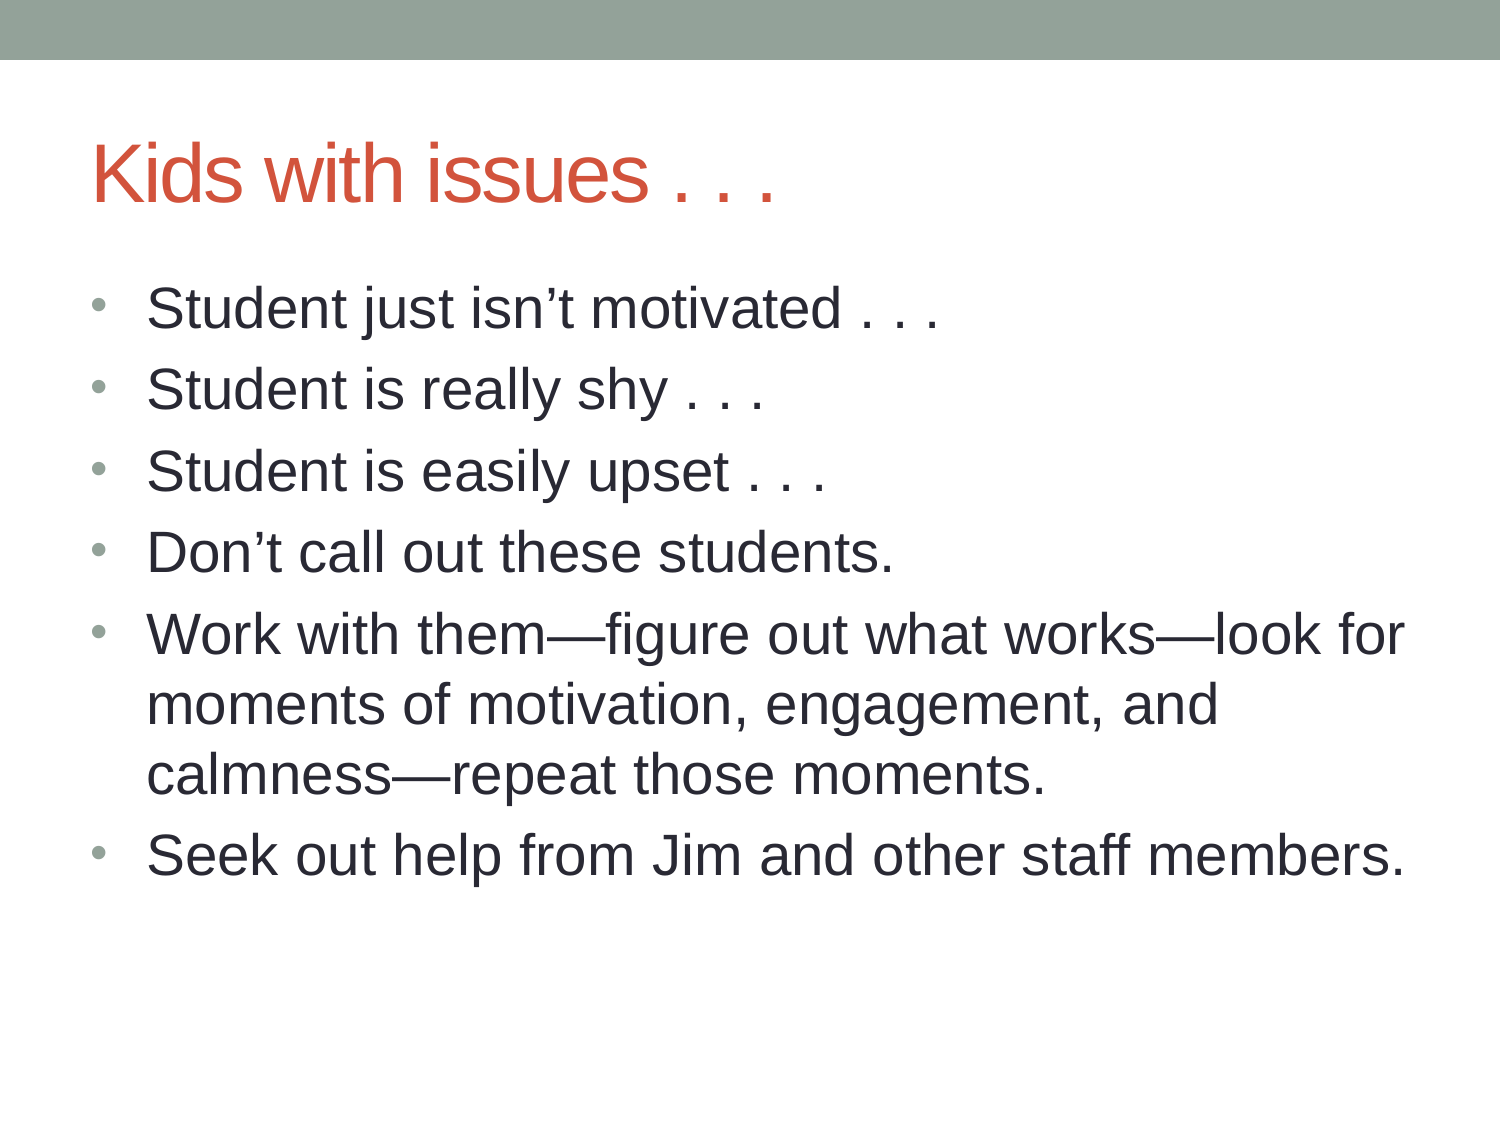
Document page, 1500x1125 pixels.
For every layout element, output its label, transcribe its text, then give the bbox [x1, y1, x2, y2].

title Kids with issues . . . [75, 87, 1425, 250]
list Student just isn’t motivated . . . Student is really shy . . . Student is easily upset . . . Don’t call out these students. Work with them—figure out what works—look for moments of motivation, engagement, and calmness—repeat those moments. Seek out help from Jim and other staff members. [75, 262, 1425, 1063]
